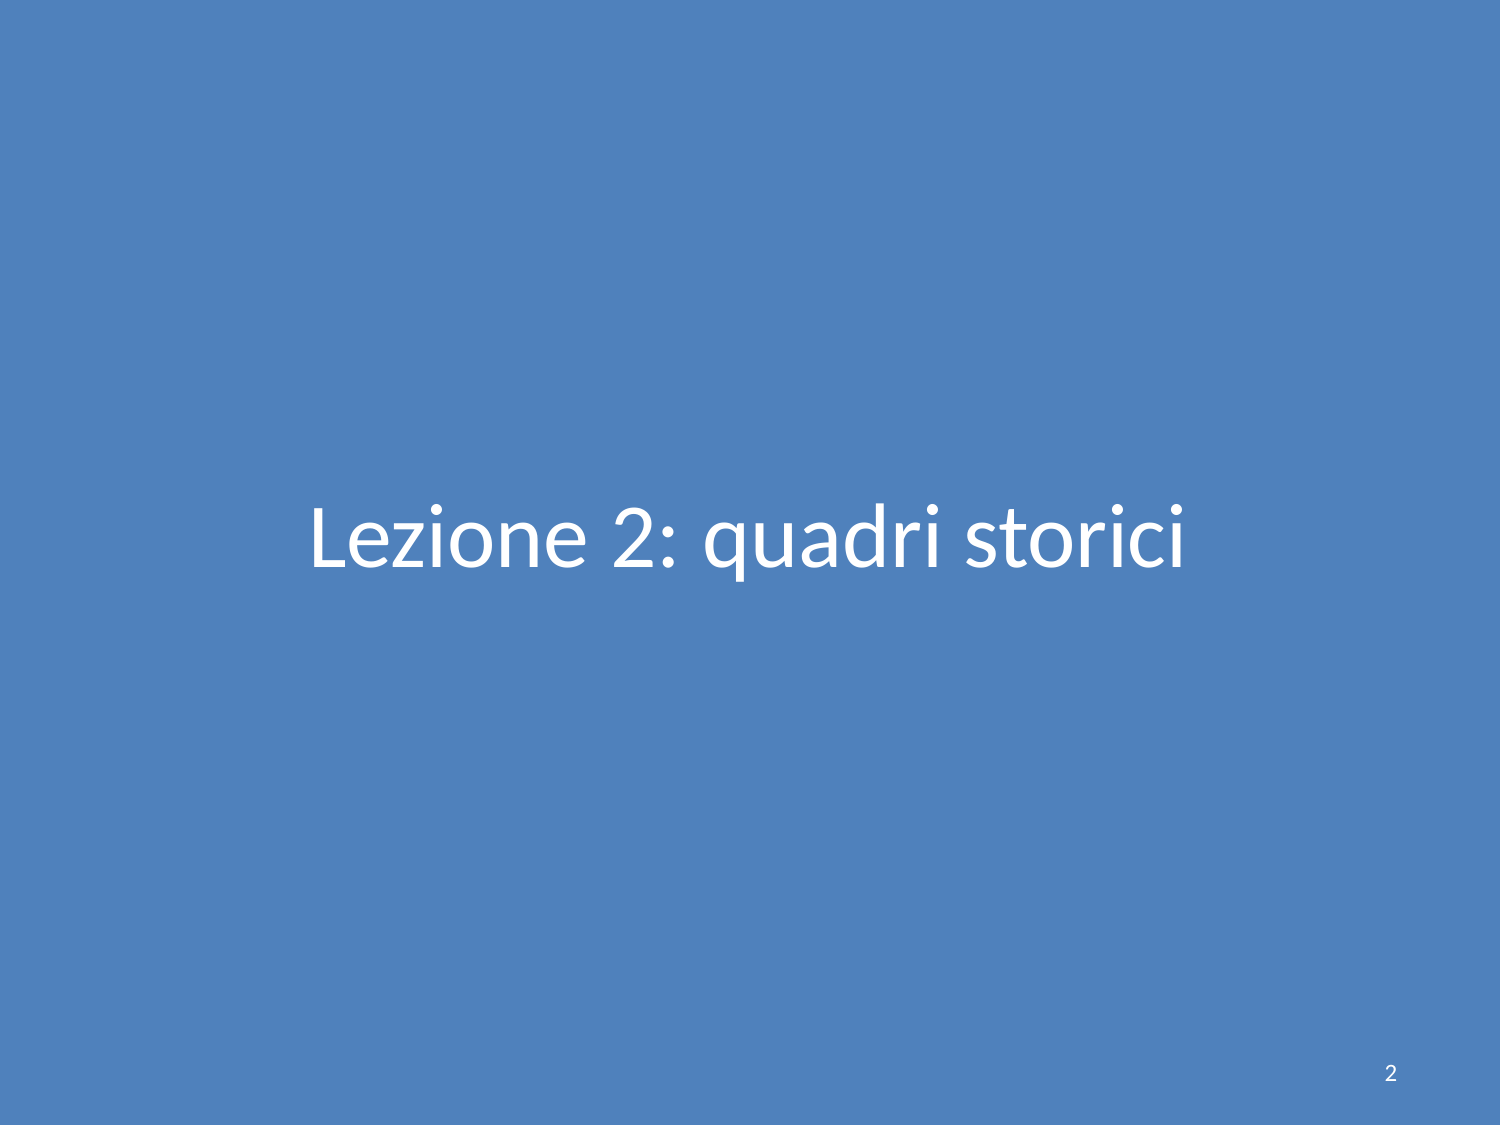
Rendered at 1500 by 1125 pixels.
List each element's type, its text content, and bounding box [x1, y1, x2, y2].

slide_number 2 [1378, 1060, 1417, 1125]
title Lezione 2: quadri storici [306, 473, 1194, 664]
